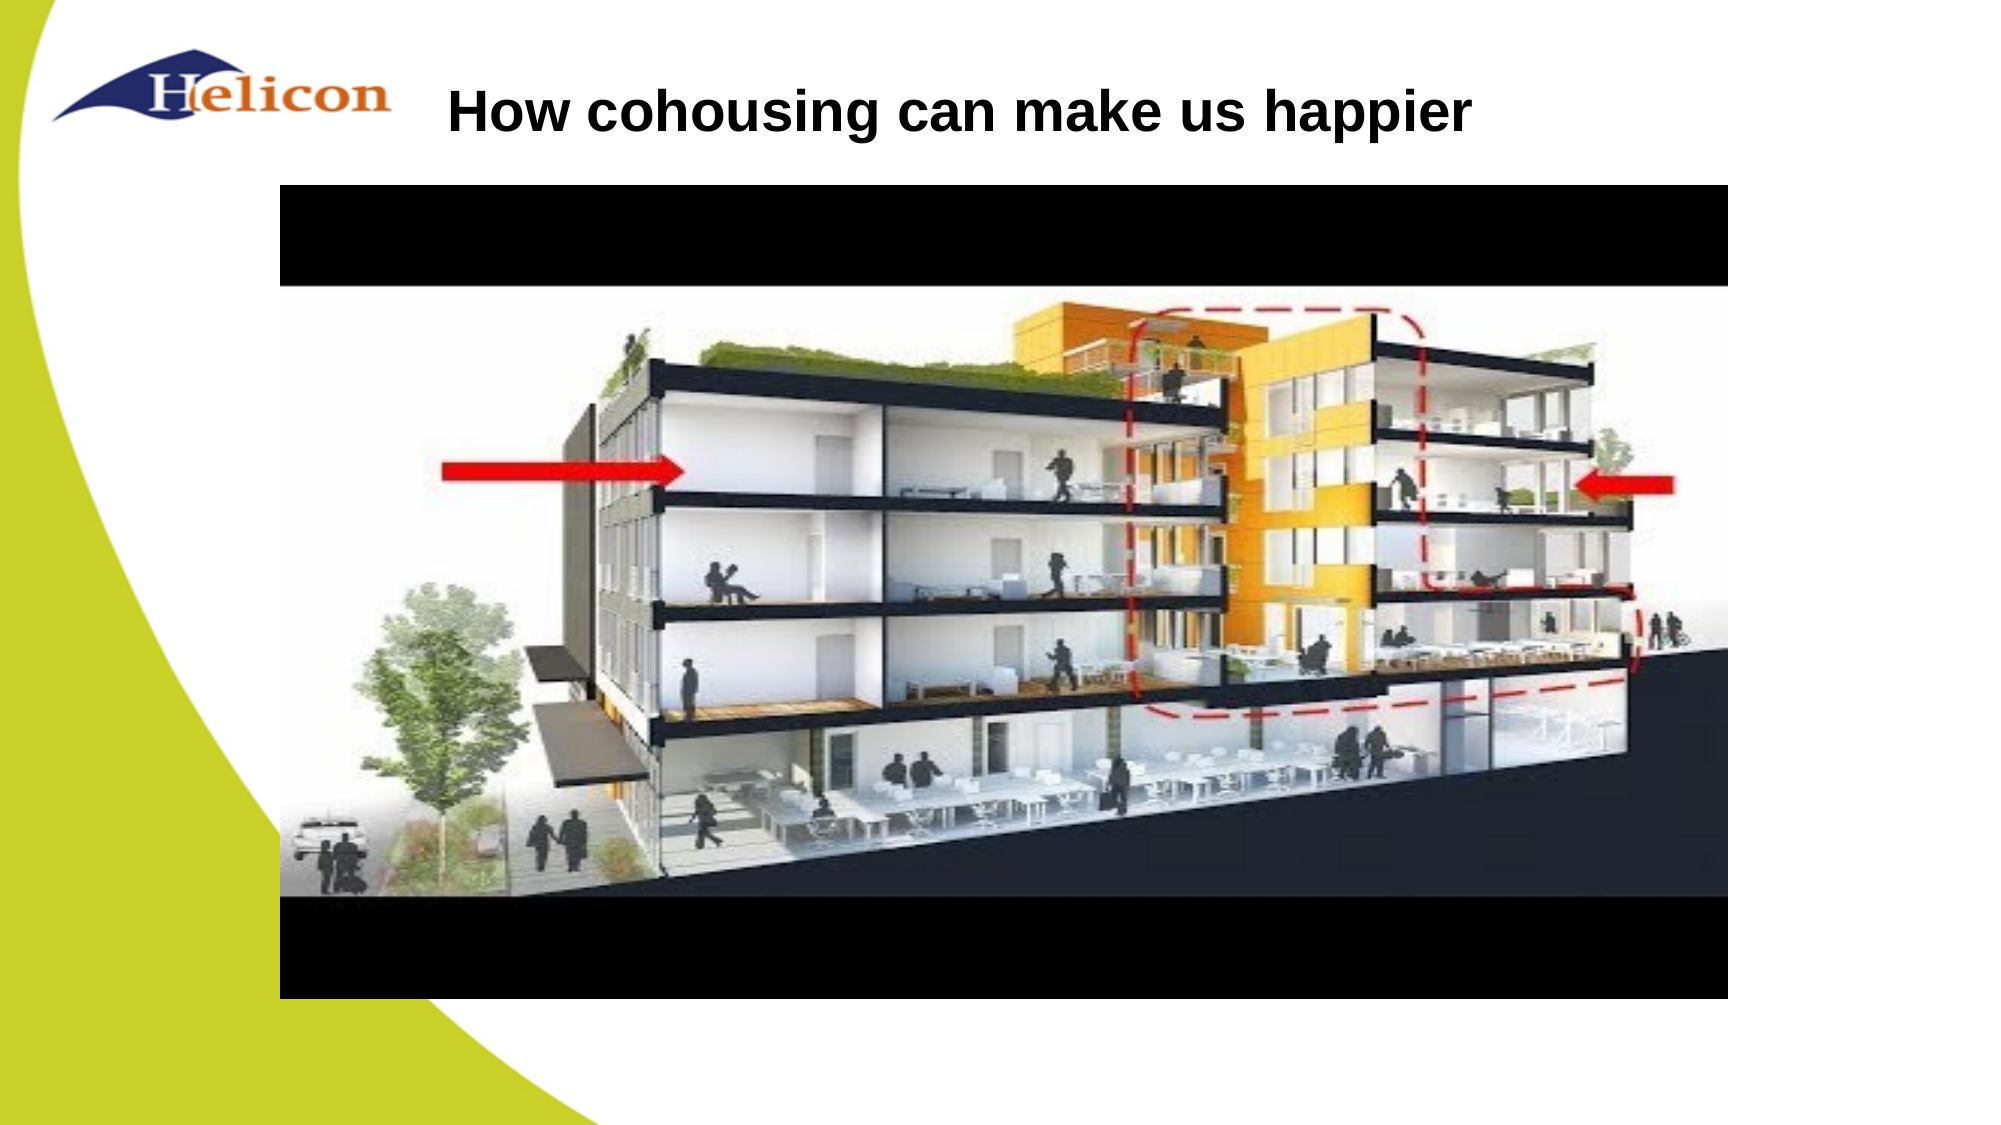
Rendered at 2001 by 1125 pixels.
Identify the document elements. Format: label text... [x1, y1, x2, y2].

title How cohousing can make us happier [432, 54, 1887, 161]
picture [0, 0, 2000, 1125]
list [279, 184, 1729, 1000]
